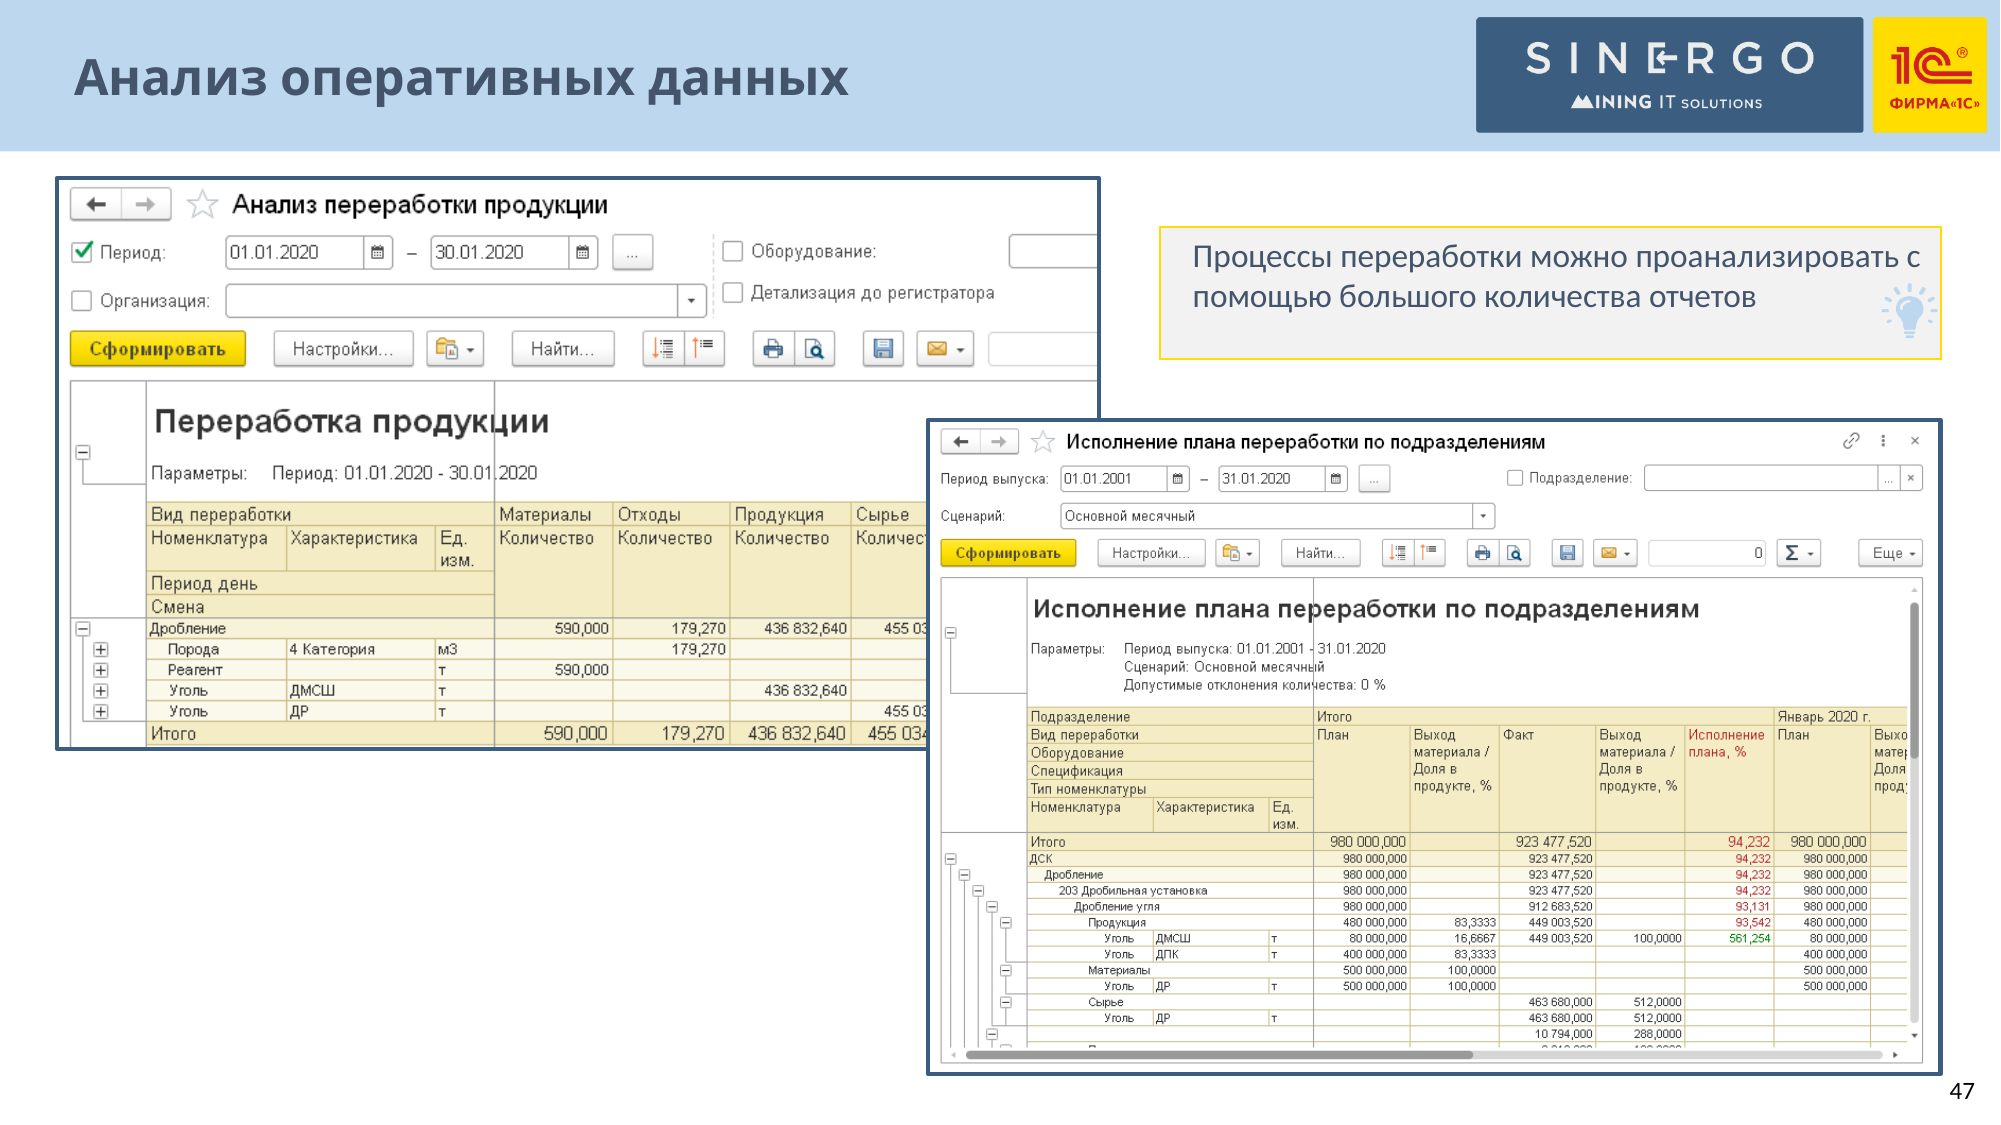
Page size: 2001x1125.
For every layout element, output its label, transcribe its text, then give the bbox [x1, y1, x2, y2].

text_box [1907, 283, 1912, 293]
text_box [1893, 287, 1901, 295]
text_box [1884, 296, 1892, 302]
picture [59, 179, 1939, 1072]
text_box Процессы переработки можно проанализировать с помощью большого количества отчетов [1159, 226, 1942, 360]
text_box [1904, 331, 1916, 339]
slide_number 47 [1916, 1066, 1990, 1113]
text_box [1927, 296, 1935, 302]
title Анализ оперативных данных [59, 37, 1473, 122]
text_box [1919, 287, 1926, 295]
picture [1476, 17, 1987, 133]
text_box [1895, 296, 1924, 330]
